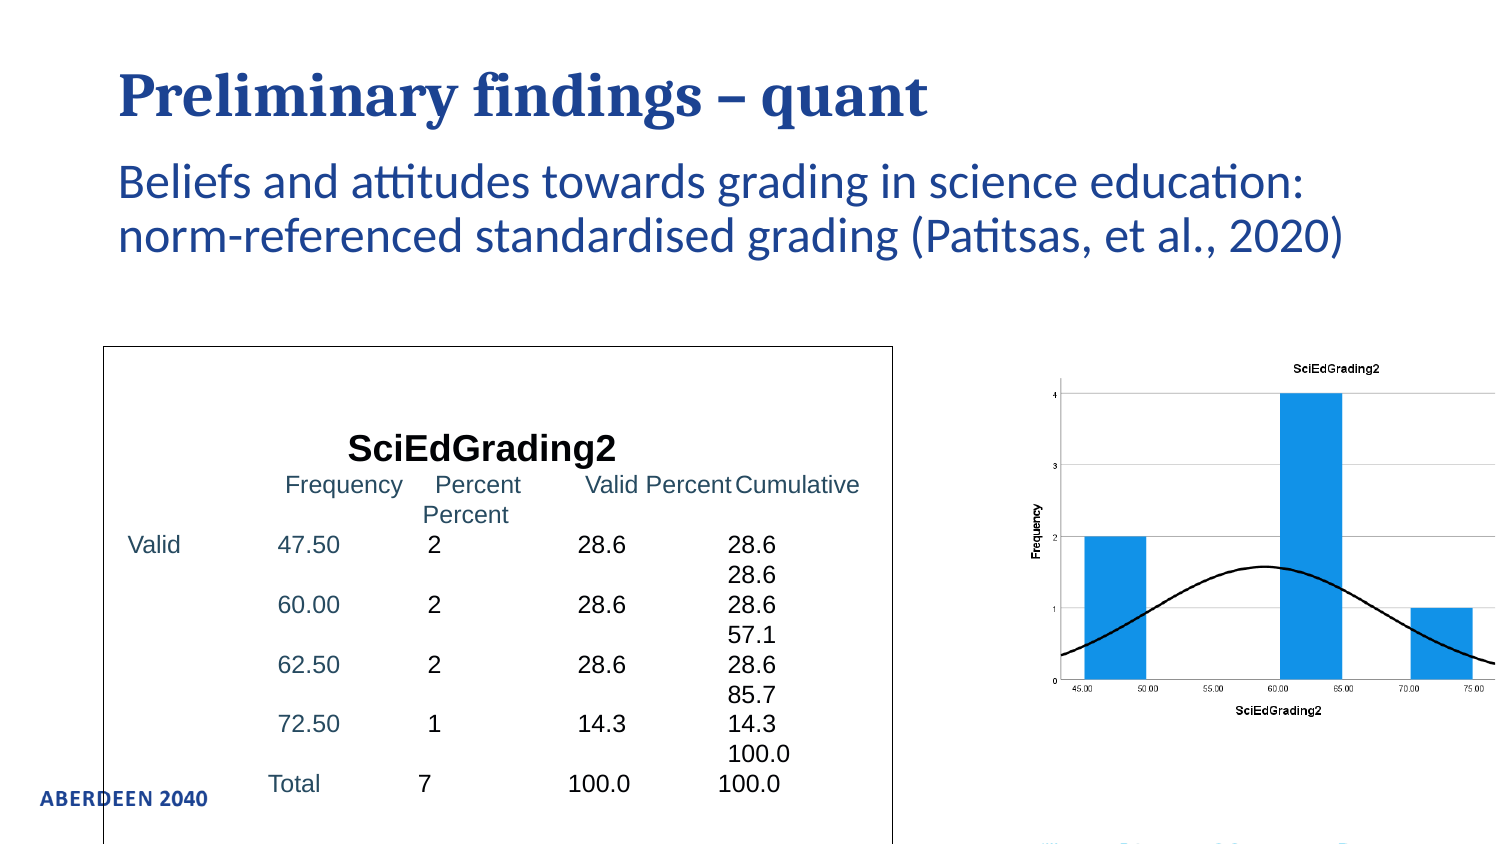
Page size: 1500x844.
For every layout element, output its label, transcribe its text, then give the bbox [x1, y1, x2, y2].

text_box SciEdGrading2 Frequency Percent Valid Percent Cumulative Percent Valid 47.50 2 28.6 28.6 28.6 60.00 2 28.6 28.6 57.1 62.50 2 28.6 28.6 85.7 72.50 1 14.3 14.3 100.0 Total 7 100.0 100.0 [103, 346, 893, 844]
title Preliminary findings – quant [103, 45, 1372, 148]
list Beliefs and attitudes towards grading in science education: norm-referenced standardised grading (Patitsas, et al., 2020) [103, 148, 1372, 243]
picture [1015, 350, 1496, 729]
